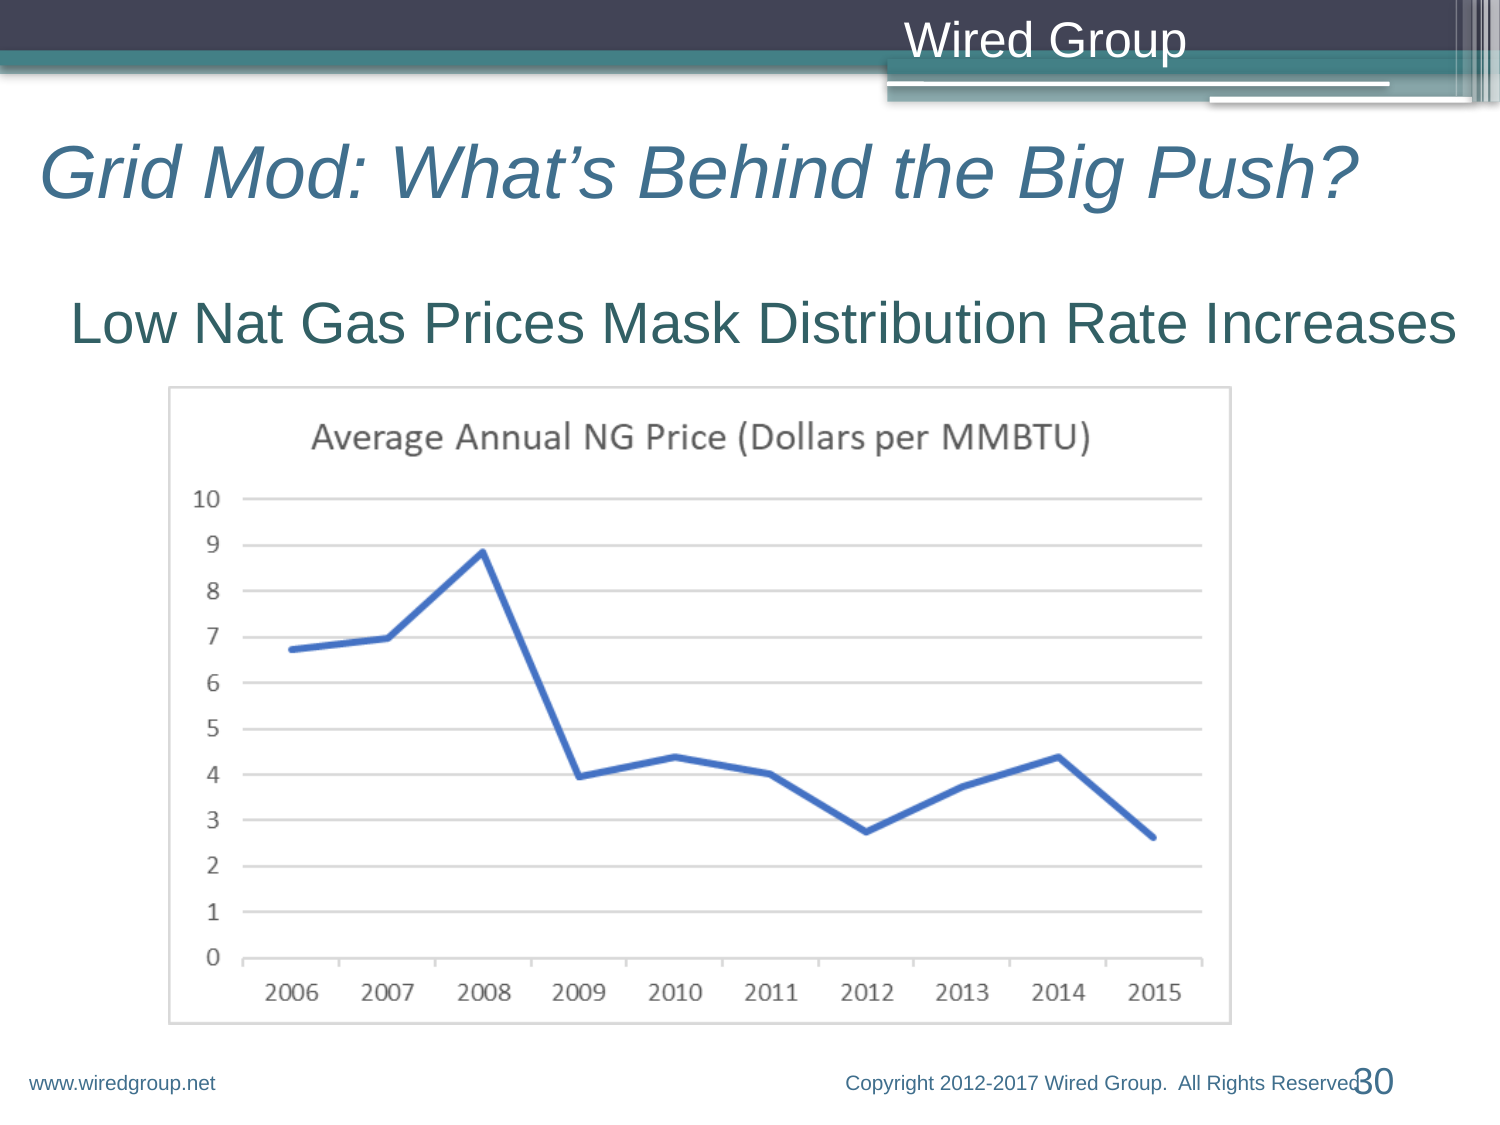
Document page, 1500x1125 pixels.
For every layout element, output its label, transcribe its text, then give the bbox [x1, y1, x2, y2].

footer Copyright 2012-2017 Wired Group. All Rights Reserved [825, 1062, 1375, 1100]
picture [168, 386, 1232, 1026]
list Low Nat Gas Prices Mask Distribution Rate Increases [37, 277, 1488, 988]
title Grid Mod: What’s Behind the Big Push? [24, 111, 1375, 225]
